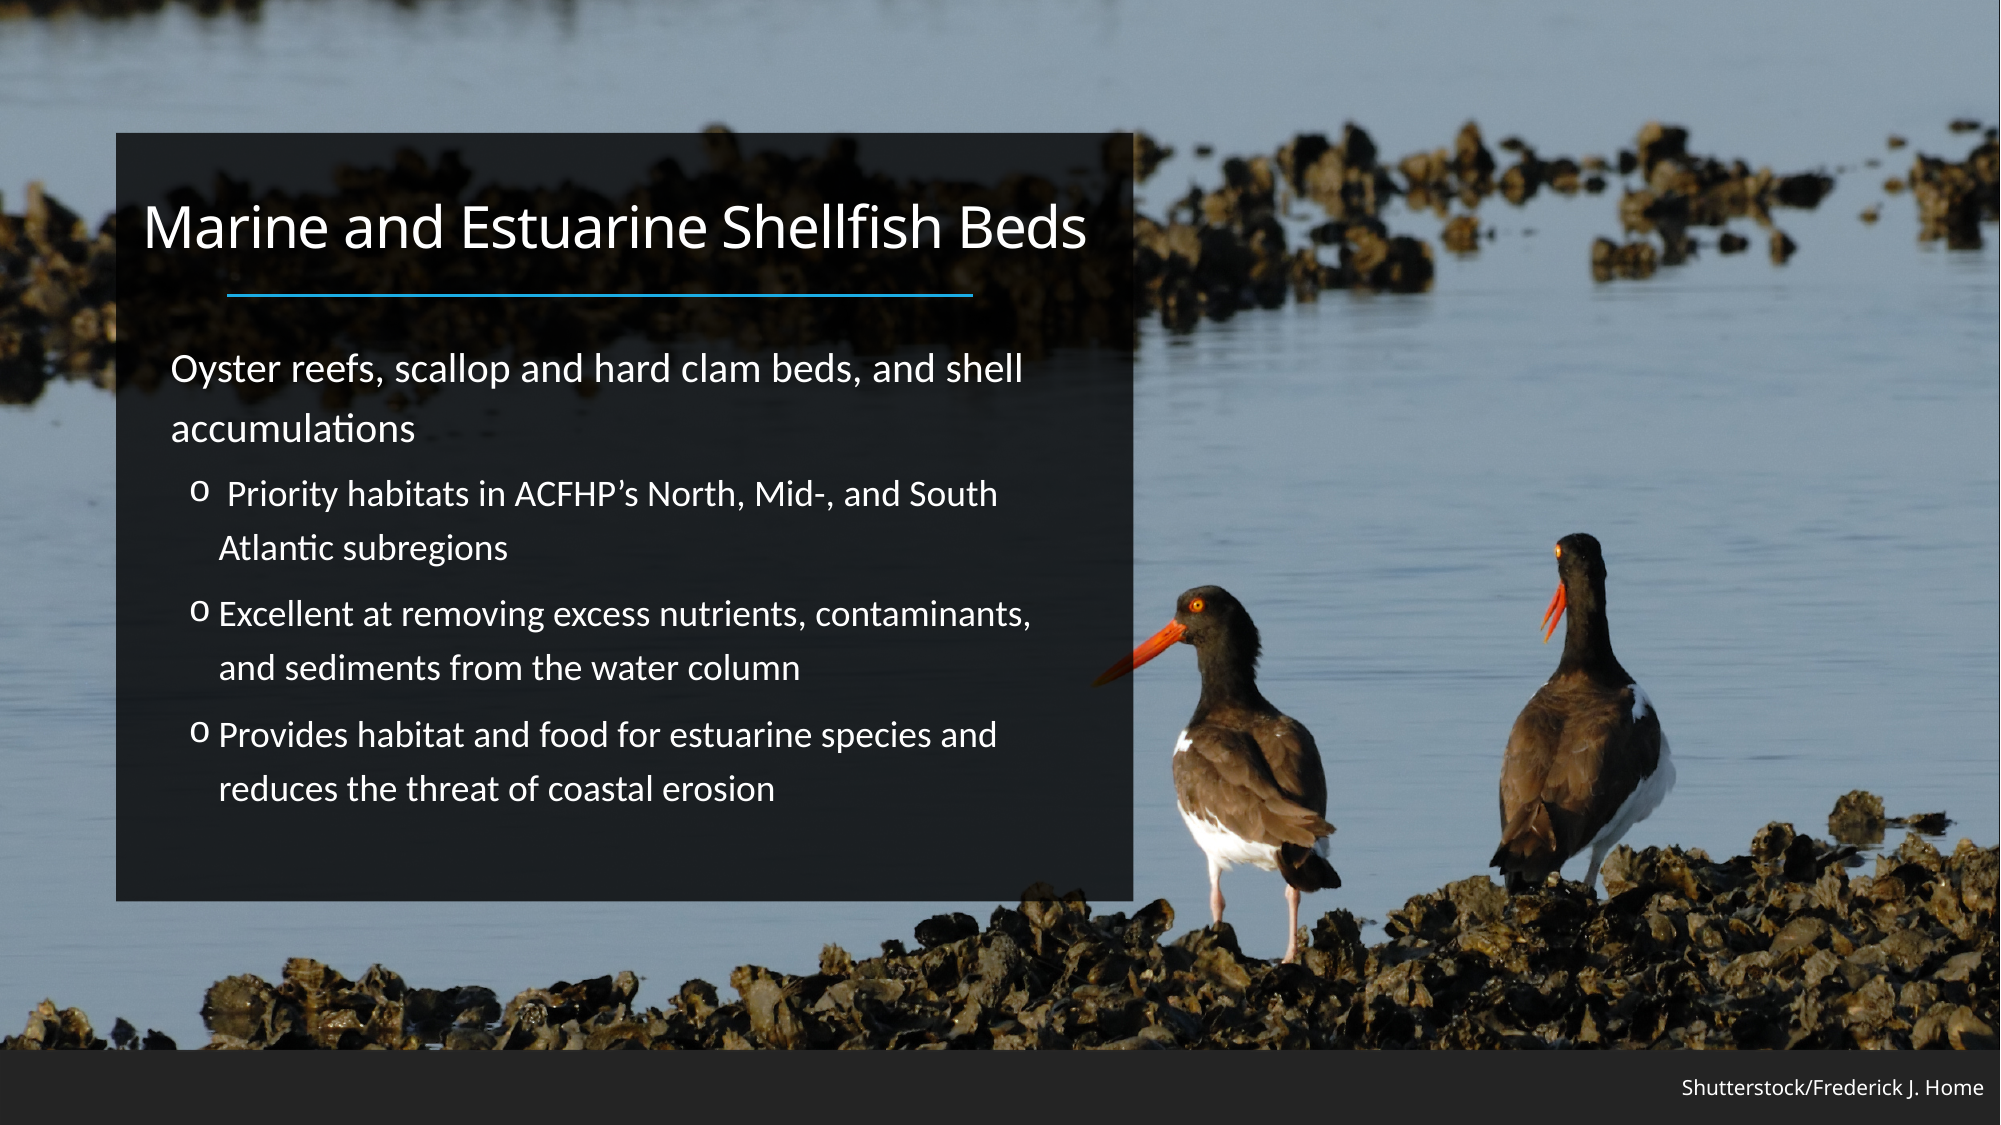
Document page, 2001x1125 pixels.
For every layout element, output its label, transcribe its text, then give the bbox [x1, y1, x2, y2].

text_box [0, 1058, 2000, 1125]
text_box Shutterstock/Frederick J. Home [1462, 1067, 1999, 1107]
picture [0, 0, 2000, 1052]
